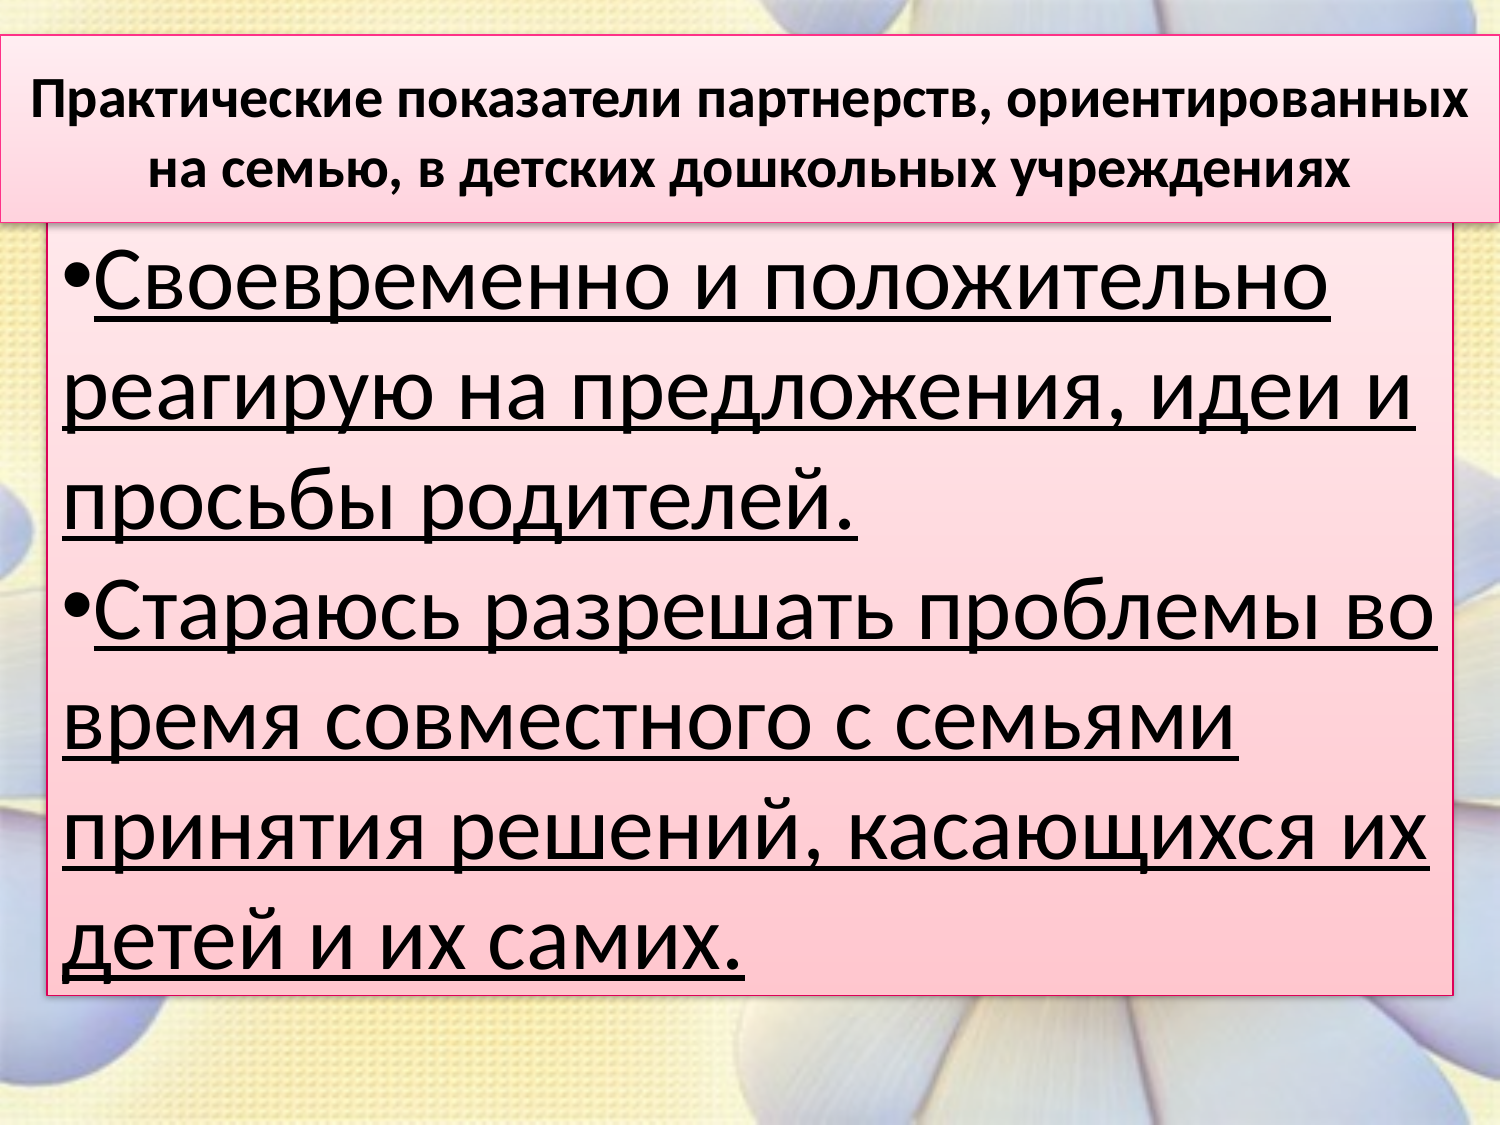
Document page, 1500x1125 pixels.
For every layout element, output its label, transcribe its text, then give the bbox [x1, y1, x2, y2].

text_box Своевременно и положительно реагирую на предложения, идеи и просьбы родителей. Стараюсь разрешать проблемы во время совместного с семьями принятия решений, касающихся их детей и их самих. [46, 232, 1454, 996]
title Практические показатели партнерств, ориентированных на семью, в детских дошкольных учреждениях [0, 34, 1500, 223]
